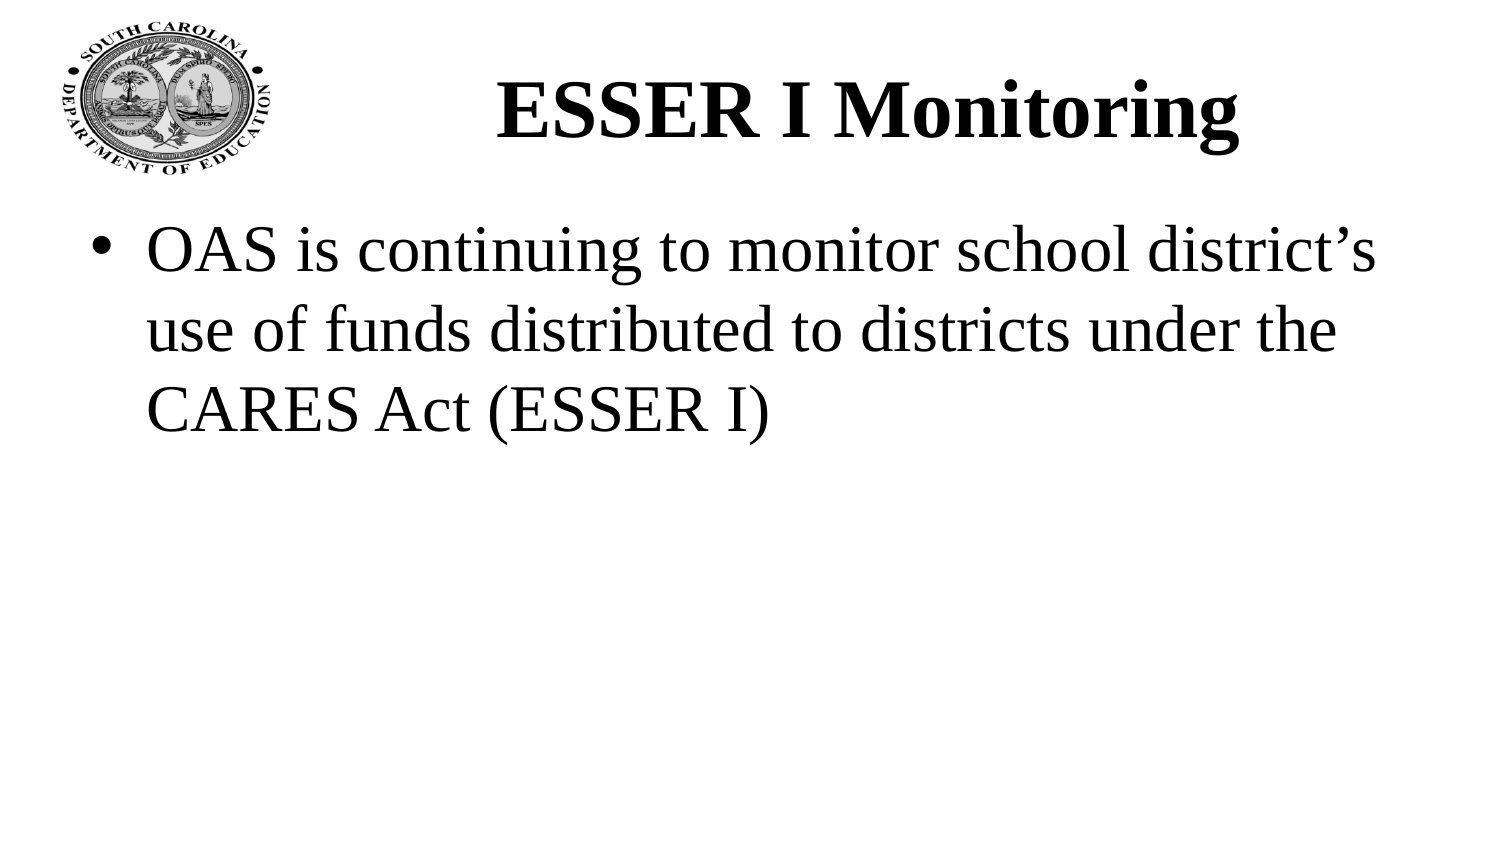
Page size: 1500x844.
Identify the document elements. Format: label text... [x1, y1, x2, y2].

picture [50, 18, 280, 179]
title ESSER I Monitoring [312, 33, 1425, 175]
list OAS is continuing to monitor school district’s use of funds distributed to districts under the CARES Act (ESSER I) [75, 196, 1425, 754]
